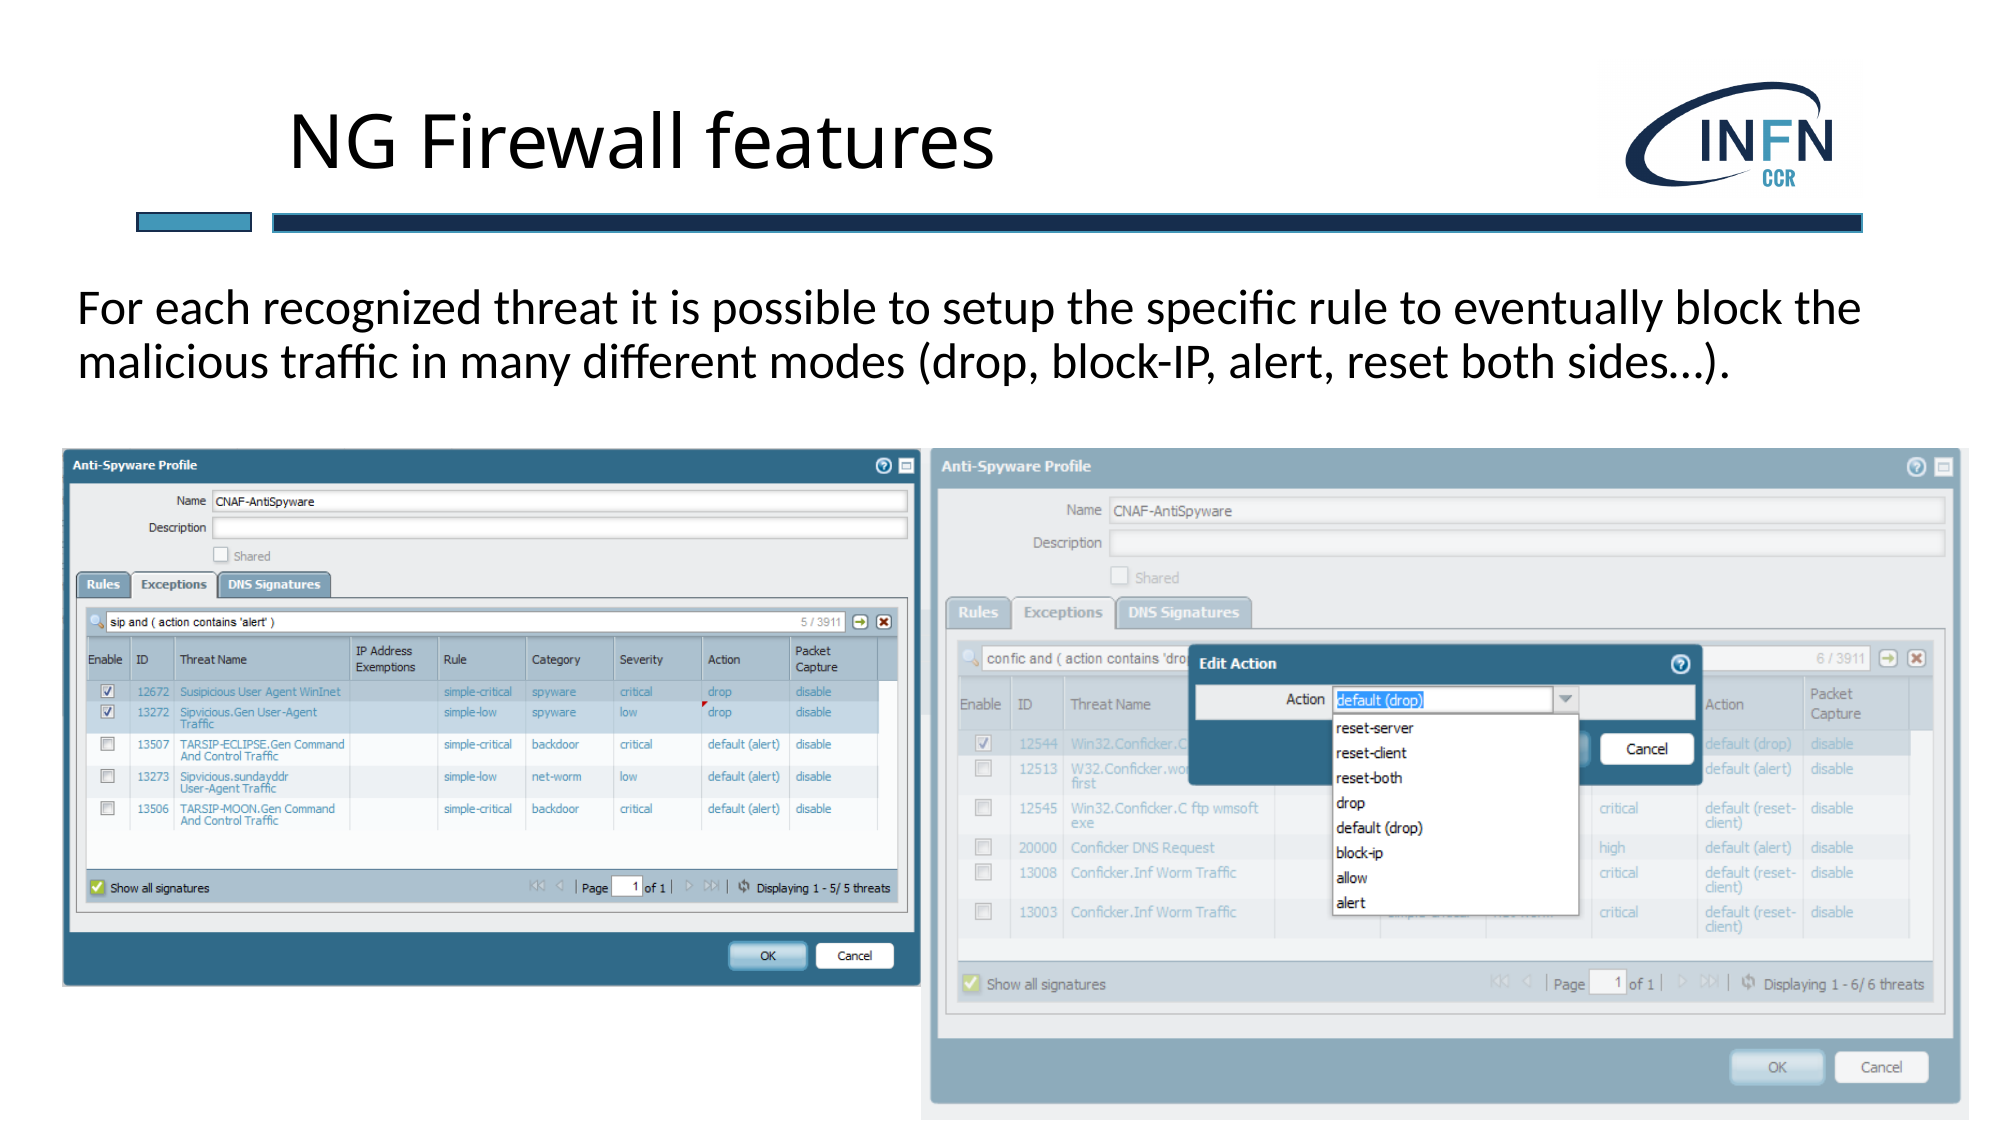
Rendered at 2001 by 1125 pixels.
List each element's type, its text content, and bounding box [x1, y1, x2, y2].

title NG Firewall features [272, 59, 1863, 229]
list For each recognized threat it is possible to setup the specific rule to eventually block the malicious traffic in many different modes (drop, block-IP, alert, reset both sides…). [62, 274, 1938, 404]
picture [62, 448, 1969, 1120]
